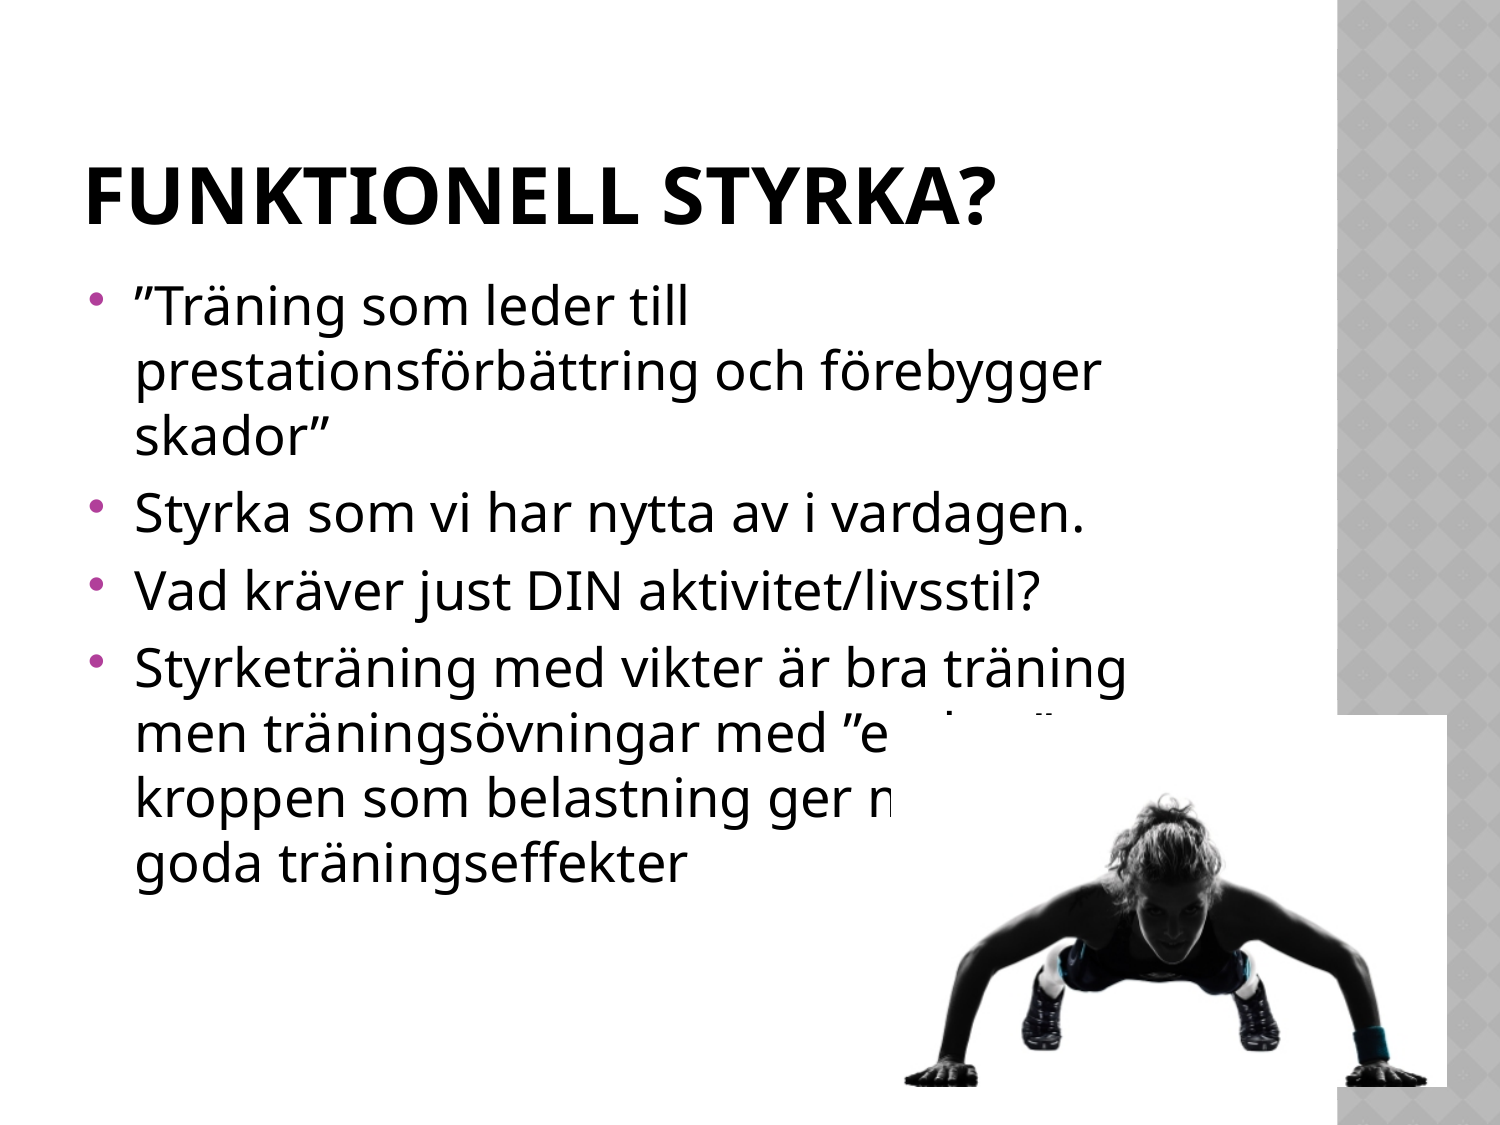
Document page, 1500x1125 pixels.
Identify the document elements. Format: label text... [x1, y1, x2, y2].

picture [891, 715, 1448, 1087]
title Funktionell styrka? [75, 52, 1263, 240]
list ”Träning som leder till prestationsförbättring och förebygger skador” Styrka som vi har nytta av i vardagen. Vad kräver just DIN aktivitet/livsstil? Styrketräning med vikter är bra träning men träningsövningar med ”endast” kroppen som belastning ger minst lika goda träningseffekter [75, 264, 1263, 1059]
